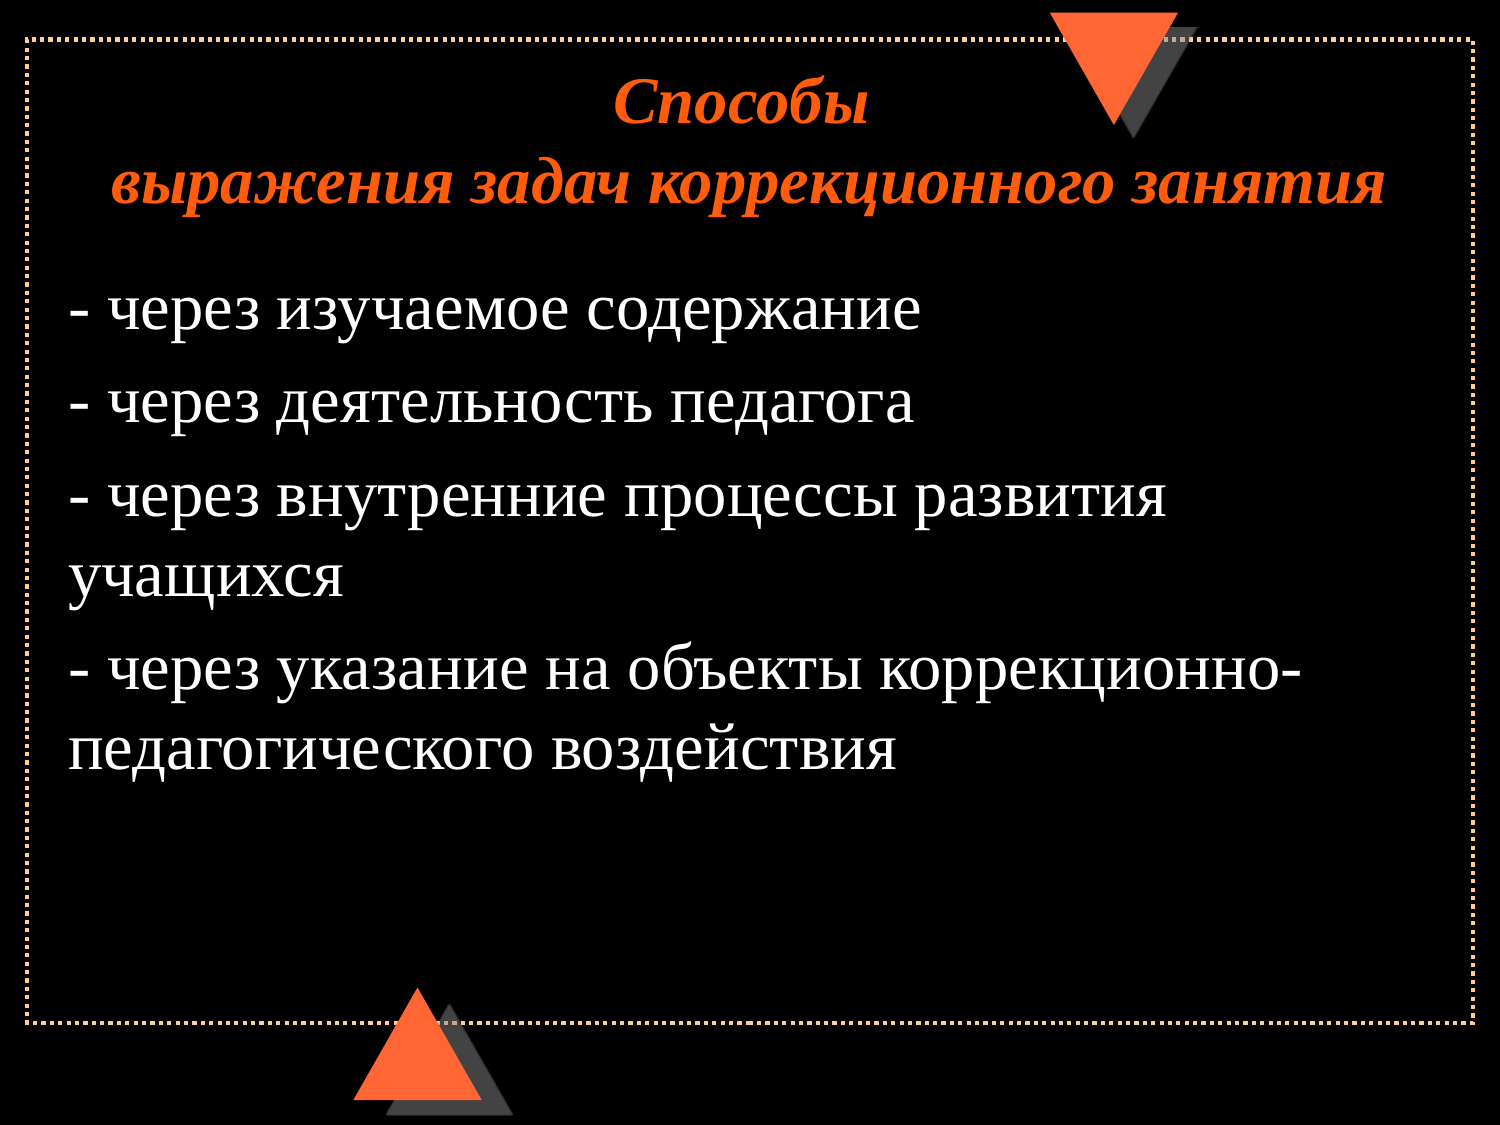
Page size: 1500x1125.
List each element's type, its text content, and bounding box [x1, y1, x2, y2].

title Способы выражения задач коррекционного занятия [41, 42, 1459, 231]
list - через изучаемое содержание - через деятельность педагога - через внутренние процессы развития учащихся - через указание на объекты коррекционно-педагогического воздействия [53, 255, 1436, 1000]
